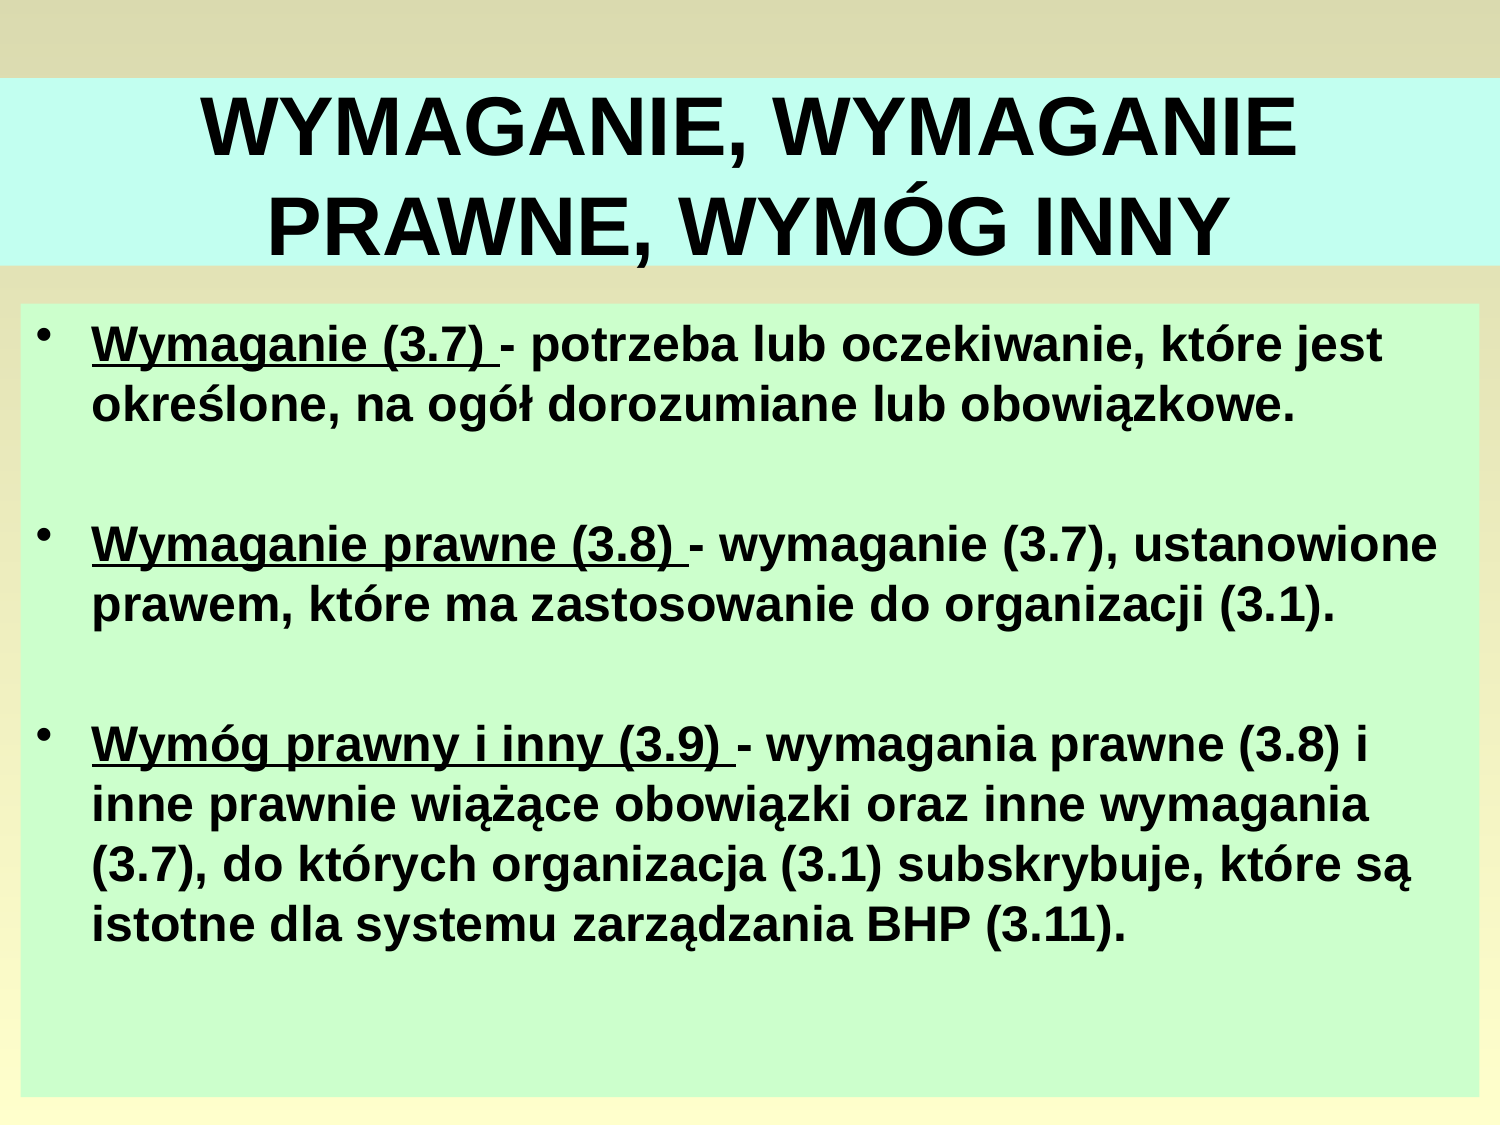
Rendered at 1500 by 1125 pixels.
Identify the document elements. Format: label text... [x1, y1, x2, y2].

title WYMAGANIE, WYMAGANIE PRAWNE, WYMÓG INNY [0, 77, 1500, 266]
list Wymaganie (3.7) - potrzeba lub oczekiwanie, które jest określone, na ogół dorozumiane lub obowiązkowe. Wymaganie prawne (3.8) - wymaganie (3.7), ustanowione prawem, które ma zastosowanie do organizacji (3.1). Wymóg prawny i inny (3.9) - wymagania prawne (3.8) i inne prawnie wiążące obowiązki oraz inne wymagania (3.7), do których organizacja (3.1) subskrybuje, które są istotne dla systemu zarządzania BHP (3.11). [20, 303, 1480, 1098]
